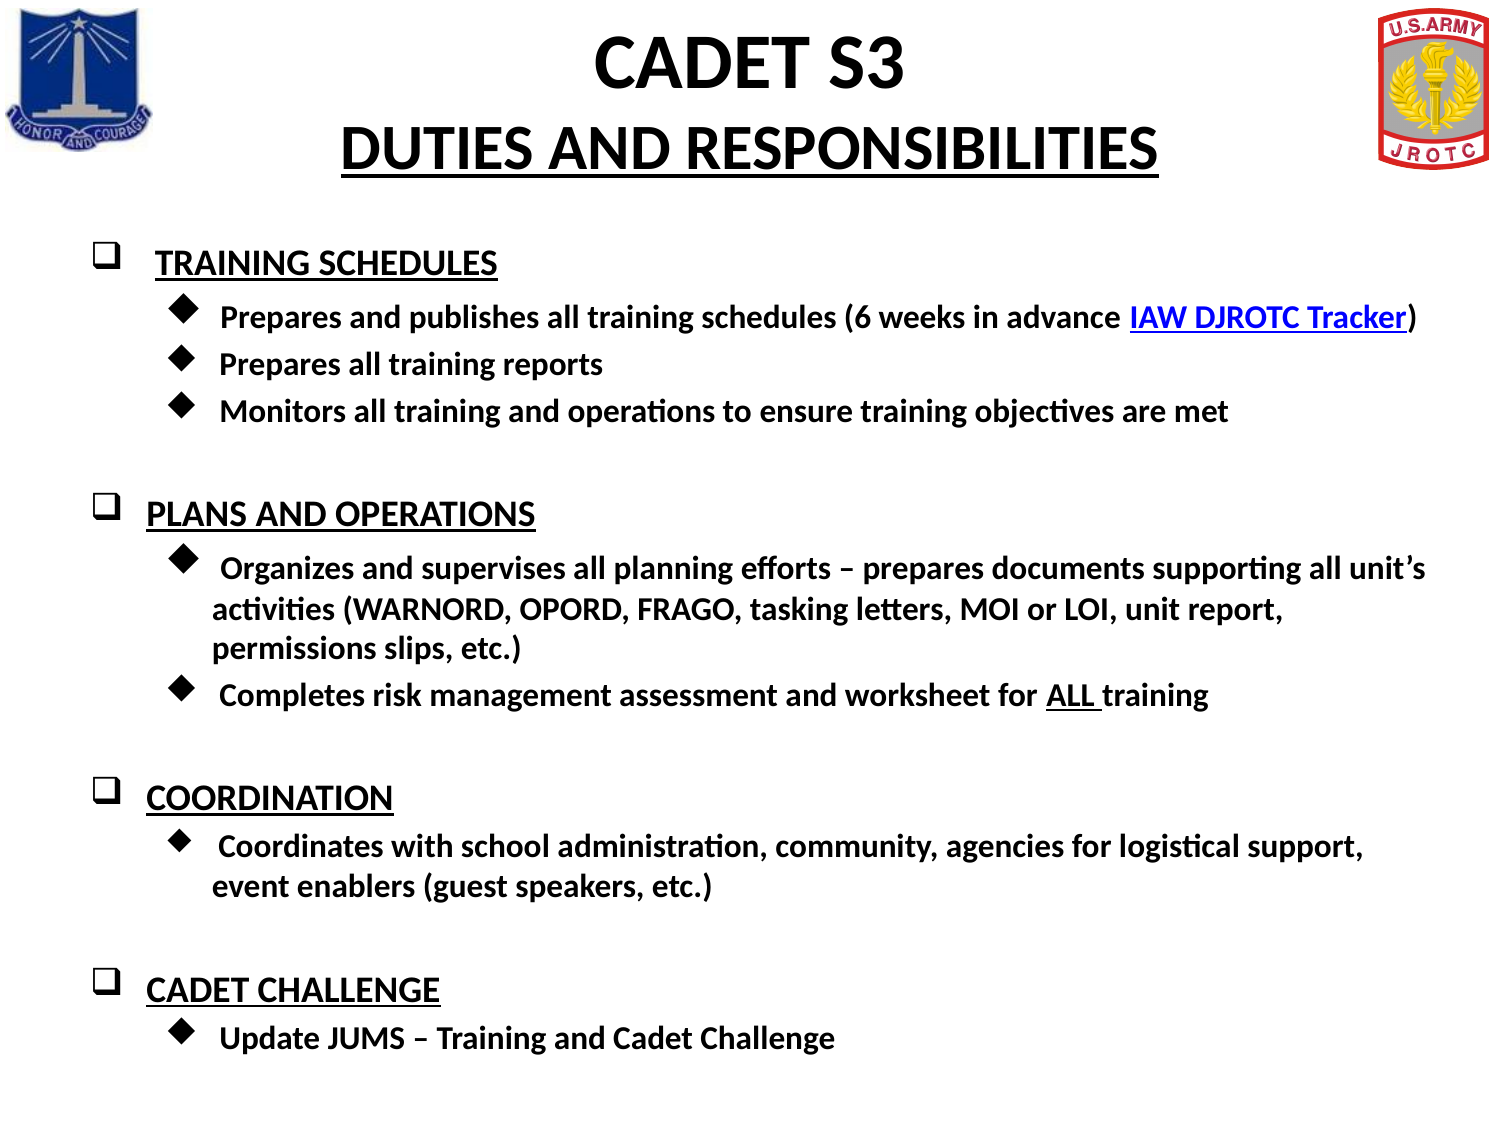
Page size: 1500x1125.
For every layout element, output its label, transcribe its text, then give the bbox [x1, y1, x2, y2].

list TRAINING SCHEDULES Prepares and publishes all training schedules (6 weeks in advance IAW DJROTC Tracker) Prepares all training reports Monitors all training and operations to ensure training objectives are met PLANS AND OPERATIONS Organizes and supervises all planning efforts – prepares documents supporting all unit’s activities (WARNORD, OPORD, FRAGO, tasking letters, MOI or LOI, unit report, permissions slips, etc.) Completes risk management assessment and worksheet for ALL training COORDINATION Coordinates with school administration, community, agencies for logistical support, event enablers (guest speakers, etc.) CADET CHALLENGE Update JUMS – Training and Cadet Challenge [75, 230, 1466, 1070]
title CADET S3 DUTIES AND RESPONSIBILITIES [75, 2, 1425, 190]
picture [5, 8, 75, 152]
picture [1425, 8, 1489, 170]
